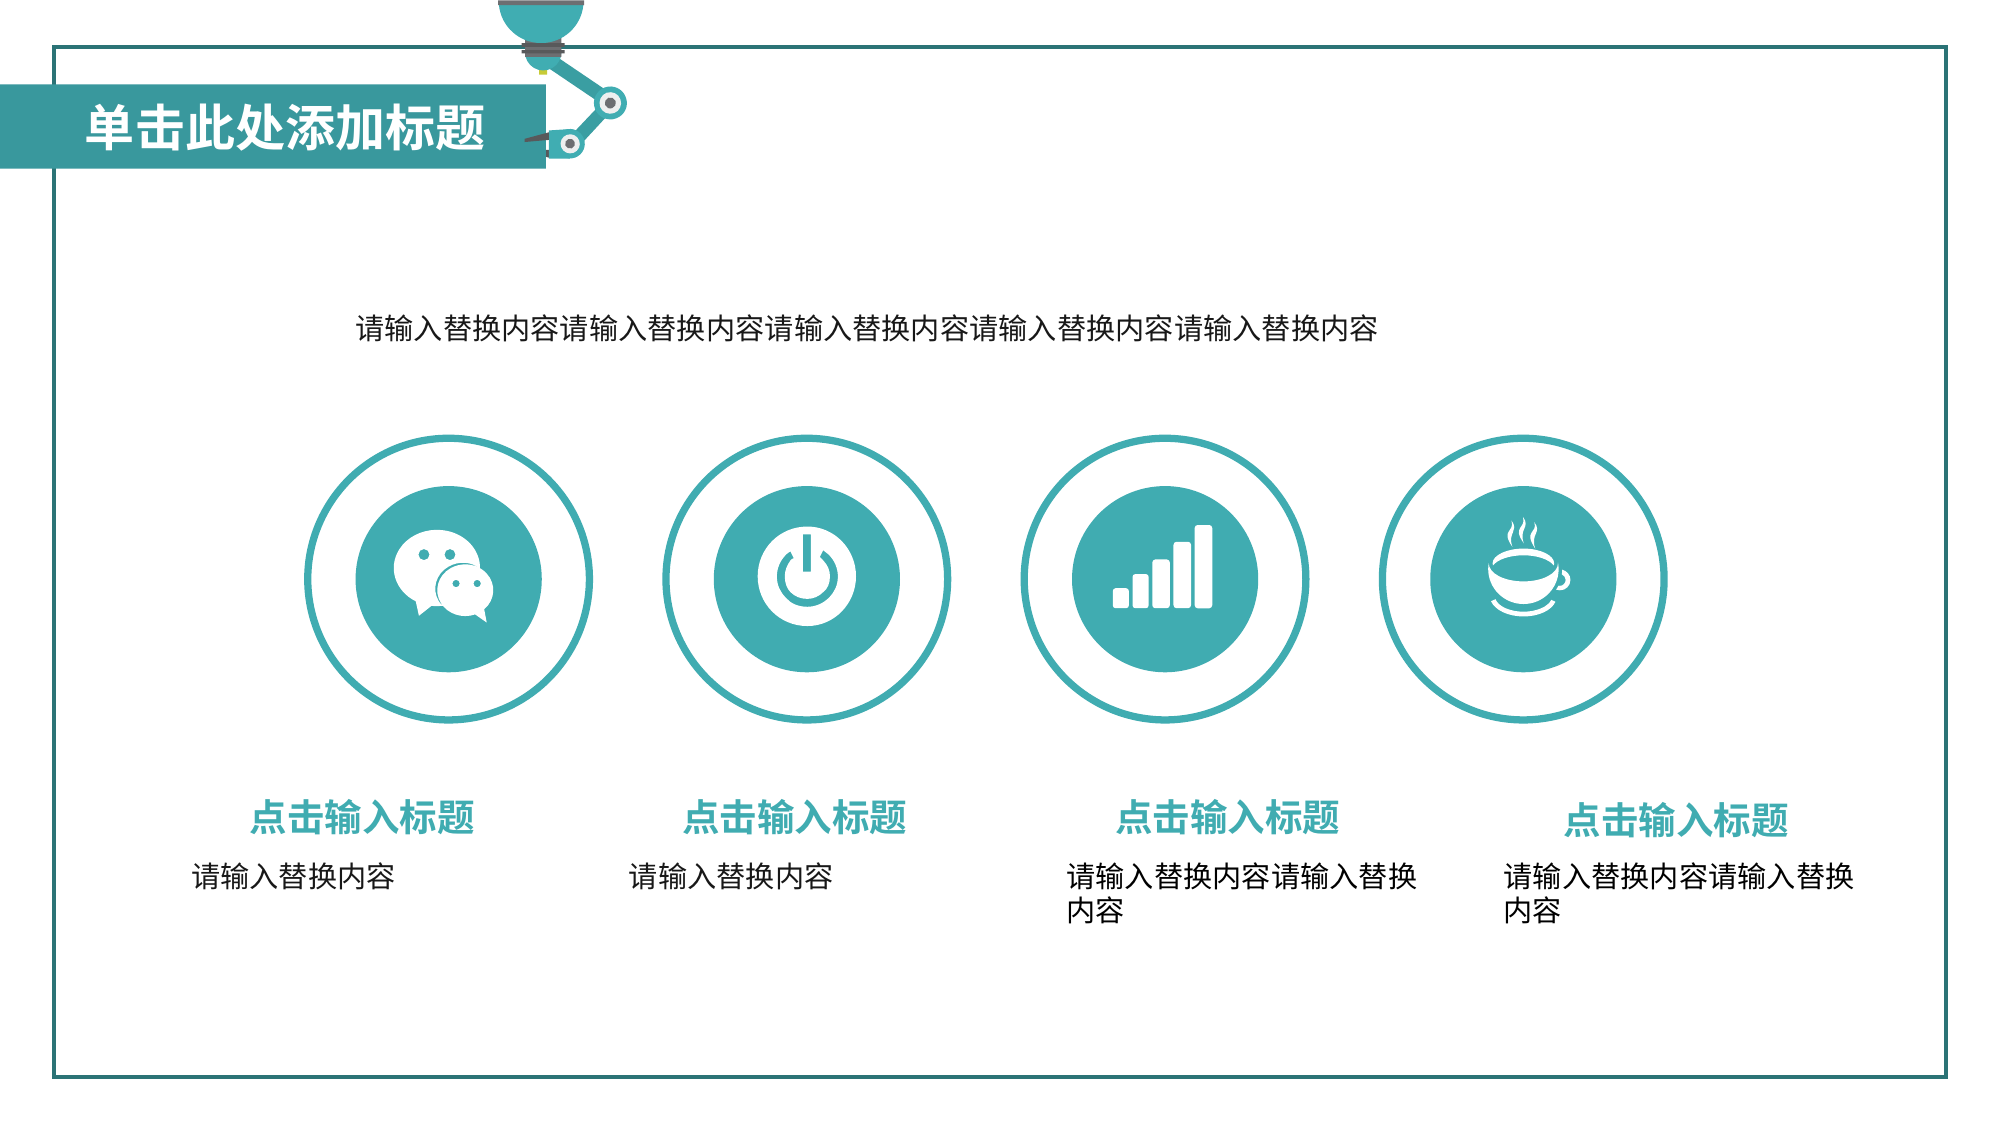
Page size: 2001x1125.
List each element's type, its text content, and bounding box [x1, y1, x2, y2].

text_box 请输入替换内容请输入替换内容 [1051, 850, 1440, 981]
text_box [1172, 523, 1214, 610]
text_box [1518, 516, 1526, 544]
text_box 点击输入标题 [667, 786, 938, 847]
text_box [1556, 569, 1571, 591]
text_box 单击此处添加标题 [70, 88, 615, 164]
text_box [1023, 437, 1307, 721]
text_box [1151, 558, 1171, 610]
text_box [1381, 437, 1666, 721]
text_box 点击输入标题 [1100, 786, 1371, 847]
text_box [392, 528, 495, 625]
text_box 请输入替换内容请输入替换内容请输入替换内容请输入替换内容请输入替换内容 [340, 303, 1653, 354]
text_box [306, 437, 591, 721]
text_box [757, 526, 857, 627]
text_box 请输入替换内容 [176, 850, 565, 946]
text_box [1491, 599, 1556, 617]
text_box 点击输入标题 [234, 786, 505, 847]
text_box [1111, 587, 1130, 610]
text_box [664, 437, 949, 721]
text_box 点击输入标题 [1548, 789, 1819, 850]
text_box [712, 485, 902, 674]
text_box [1429, 485, 1618, 674]
text_box [1492, 522, 1555, 566]
text_box [354, 485, 543, 674]
text_box [1131, 573, 1150, 610]
text_box [1507, 520, 1515, 547]
text_box [1070, 485, 1260, 674]
text_box 请输入替换内容请输入替换内容 [1489, 850, 1877, 981]
text_box [1488, 562, 1559, 605]
text_box 请输入替换内容 [614, 850, 1002, 901]
